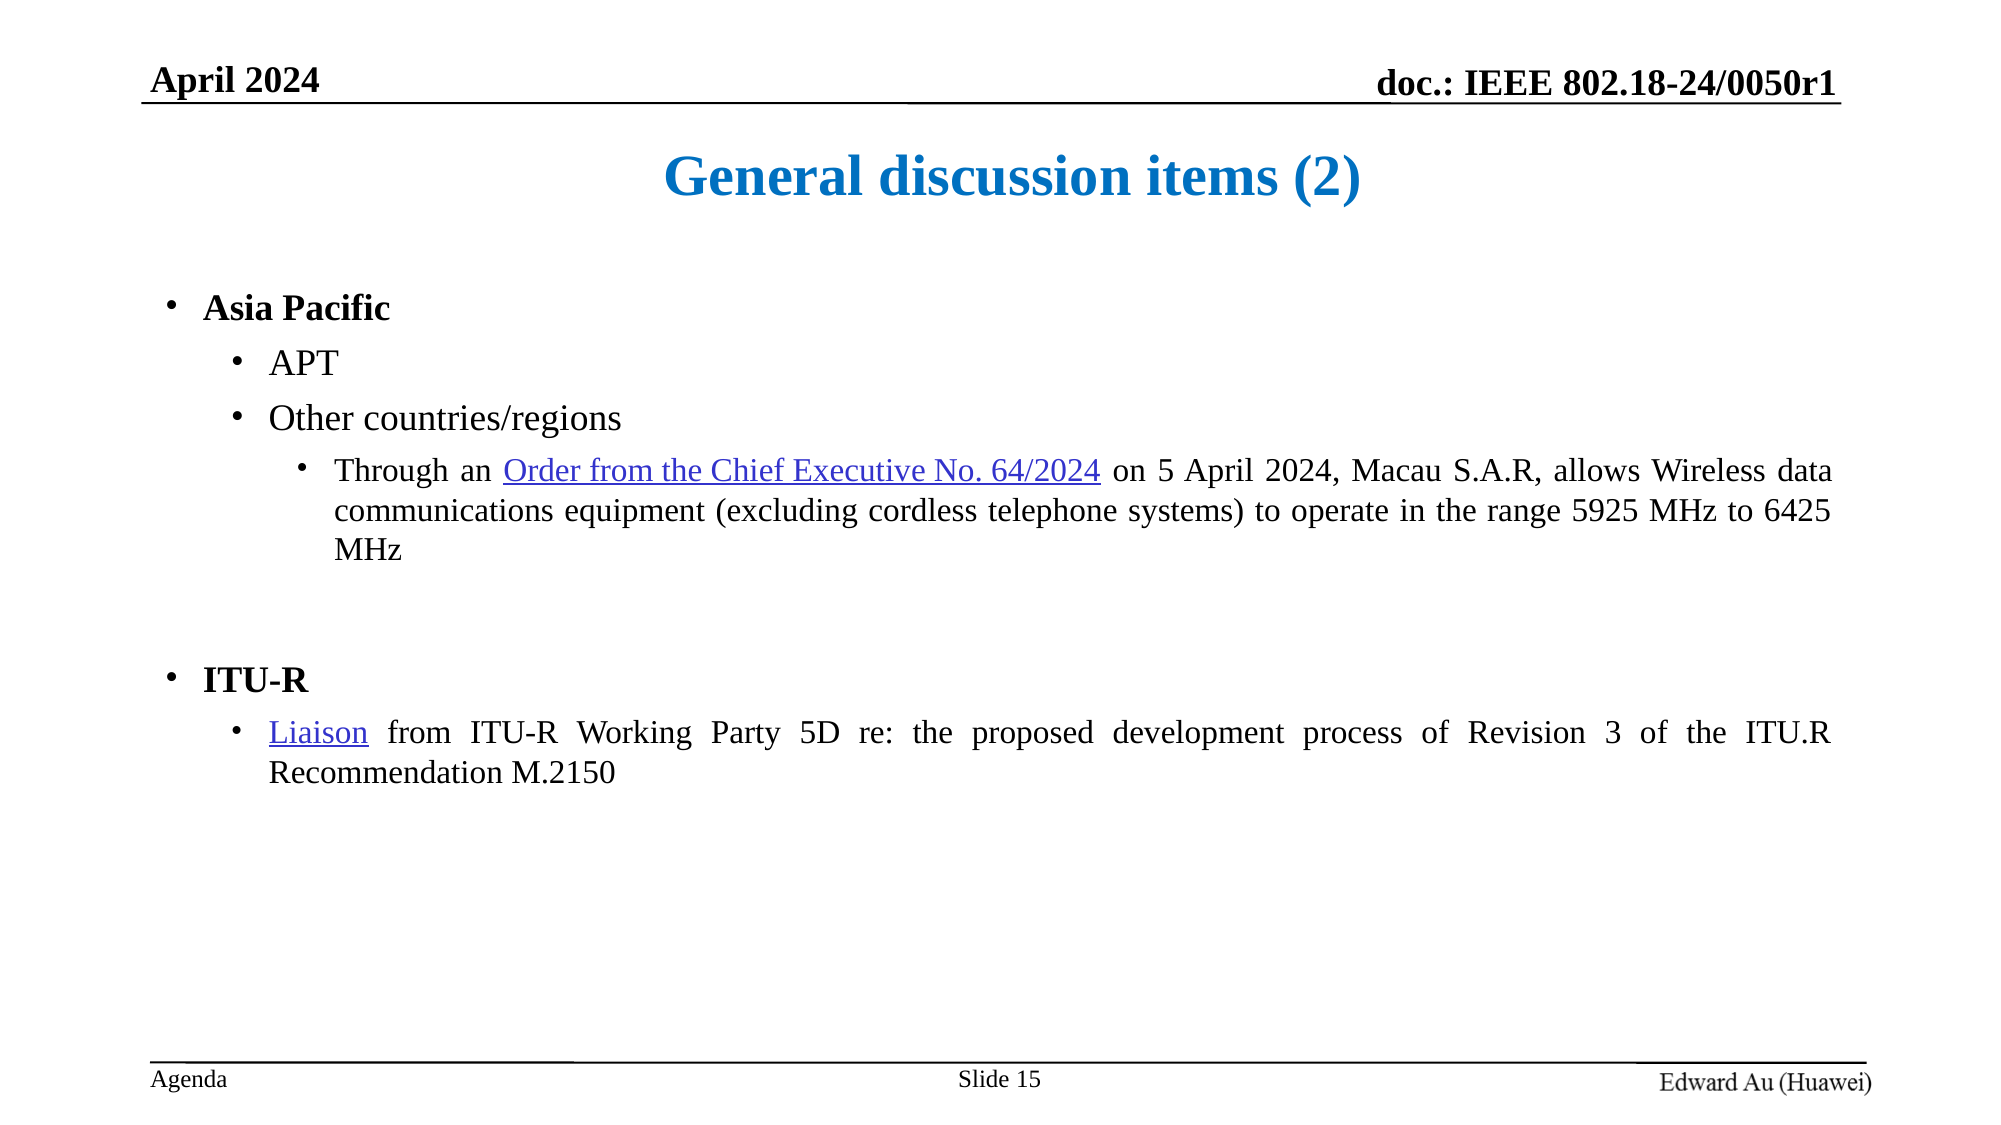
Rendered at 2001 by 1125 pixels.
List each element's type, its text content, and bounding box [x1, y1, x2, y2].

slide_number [149, 54, 651, 101]
title General discussion items (2) [162, 99, 1864, 246]
picture [1174, 1058, 1887, 1113]
list Asia Pacific APT Other countries/regions Through an Order from the Chief Executive No. 64/2024 on 5 April 2024, Macau S.A.R, allows Wireless data communications equipment (excluding cordless telephone systems) to operate in the range 5925 MHz to 6425 MHz ITU-R Liaison from ITU-R Working Party 5D re: the proposed development process of Revision 3 of the ITU.R Recommendation M.2150 [149, 274, 1869, 1063]
slide_number Slide 15 [933, 1063, 1067, 1123]
